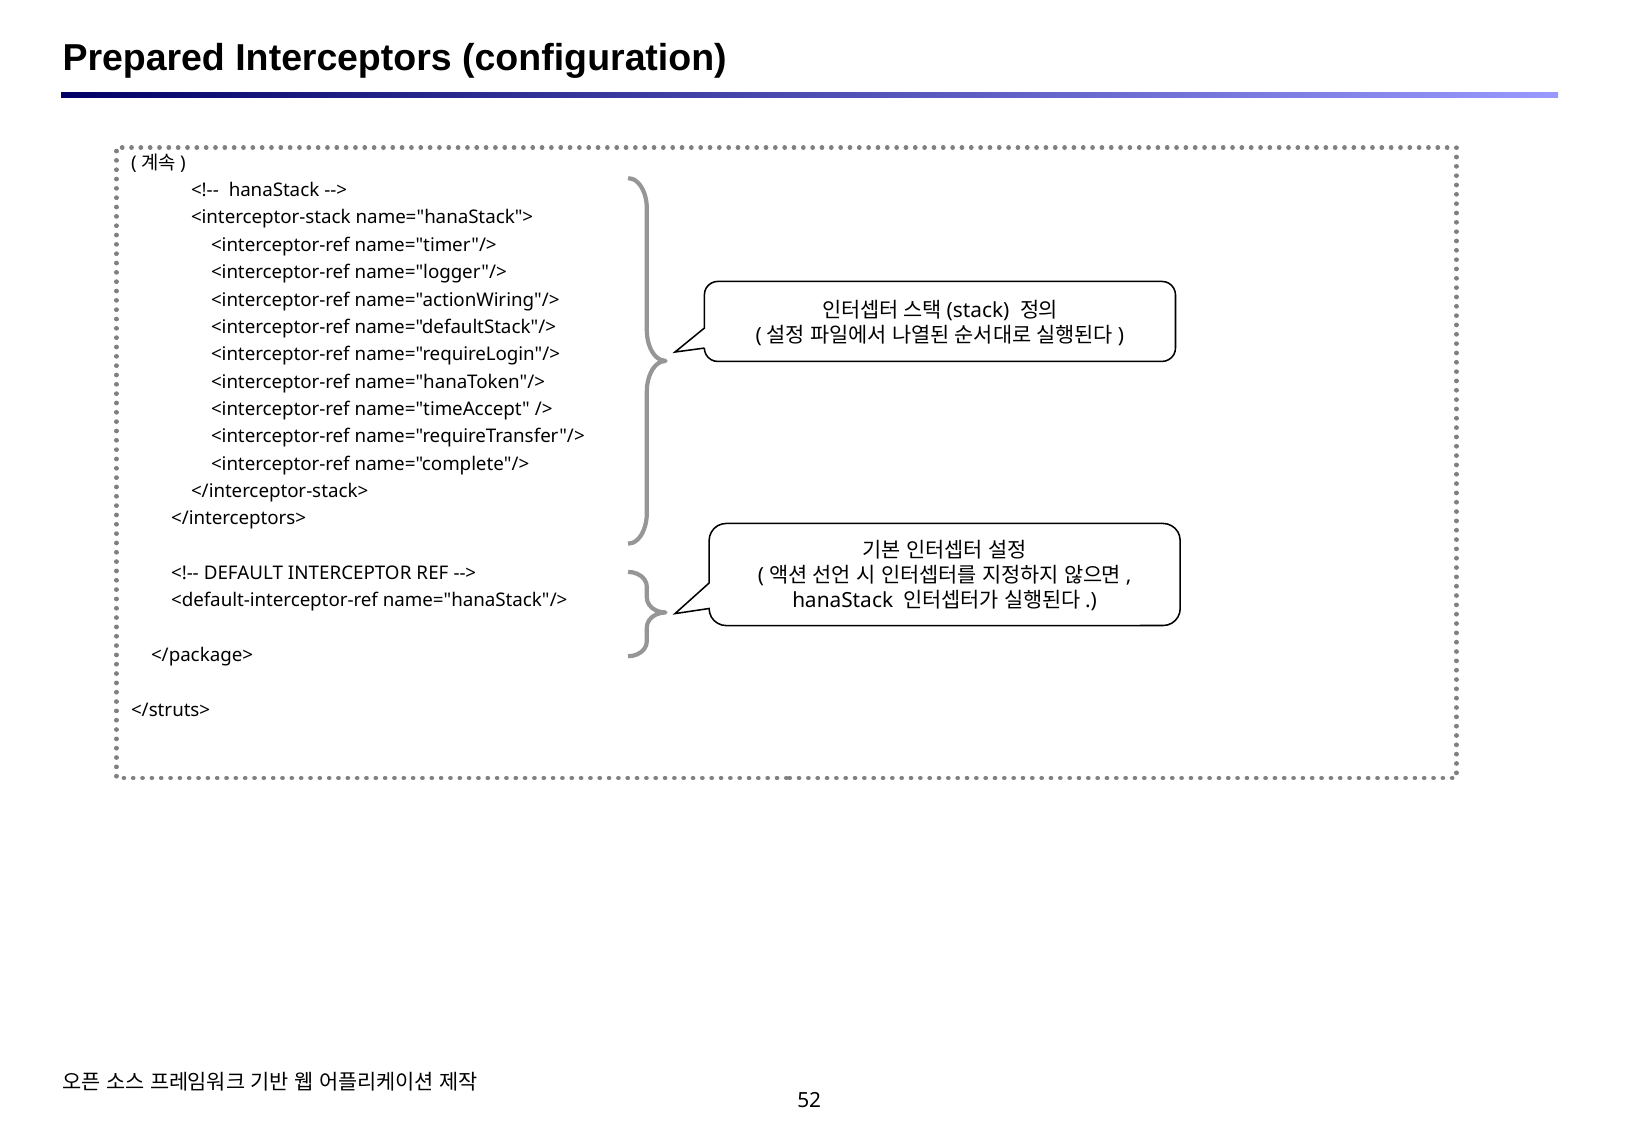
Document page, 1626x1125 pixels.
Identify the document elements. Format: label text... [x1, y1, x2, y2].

text_box 인터셉터 스택(stack) 정의 (설정 파일에서 나열된 순서대로 실행된다) [675, 281, 1176, 362]
text_box (계속) <!-- hanaStack --> <interceptor-stack name="hanaStack"> <interceptor-ref name="timer"/> <interceptor-ref name="logger"/> <interceptor-ref name="actionWiring"/> <interceptor-ref name="defaultStack"/> <interceptor-ref name="requireLogin"/> <interceptor-ref name="hanaToken"/> <interceptor-ref name="timeAccept" /> <interceptor-ref name="requireTransfer"/> <interceptor-ref name="complete"/> </interceptor-stack> </interceptors> <!-- DEFAULT INTERCEPTOR REF --> <default-interceptor-ref name="hanaStack"/> </package> </struts> [116, 147, 1457, 778]
title Prepared Interceptors (configuration) [62, 32, 1560, 79]
text_box [628, 571, 666, 657]
text_box 기본 인터셉터 설정 (액션 선언 시 인터셉터를 지정하지 않으면, hanaStack 인터셉터가 실행된다.) [675, 523, 1181, 626]
text_box [628, 178, 666, 544]
